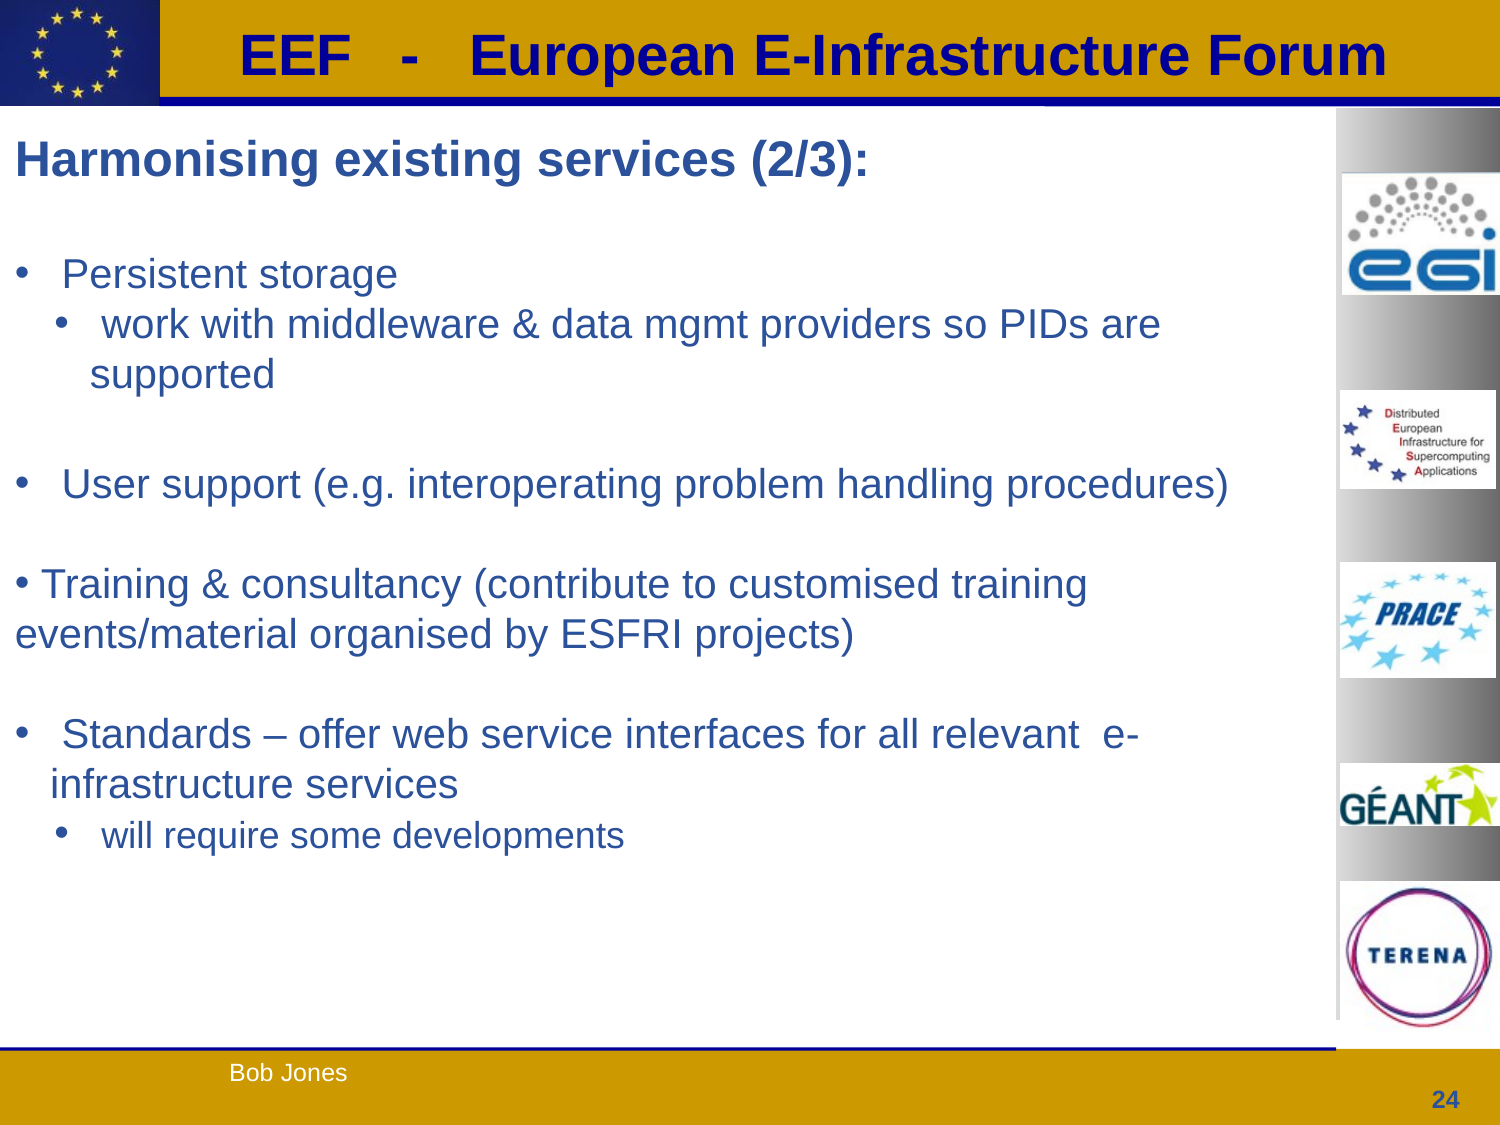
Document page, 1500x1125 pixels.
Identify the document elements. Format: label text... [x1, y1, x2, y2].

picture [1340, 763, 1500, 826]
text_box Harmonising existing services (2/3): Persistent storage work with middleware & data mgmt providers so PIDs are supported User support (e.g. interoperating problem handling procedures) Training & consultancy (contribute to customised training events/material organised by ESFRI projects) Standards – offer web service interfaces for all relevant e-infrastructure services will require some developments [0, 119, 1325, 1125]
picture [1342, 172, 1500, 295]
picture [0, 0, 160, 106]
picture [1340, 562, 1496, 678]
picture [1340, 390, 1496, 489]
slide_number 24 [1397, 1076, 1476, 1125]
picture [1340, 881, 1500, 1032]
